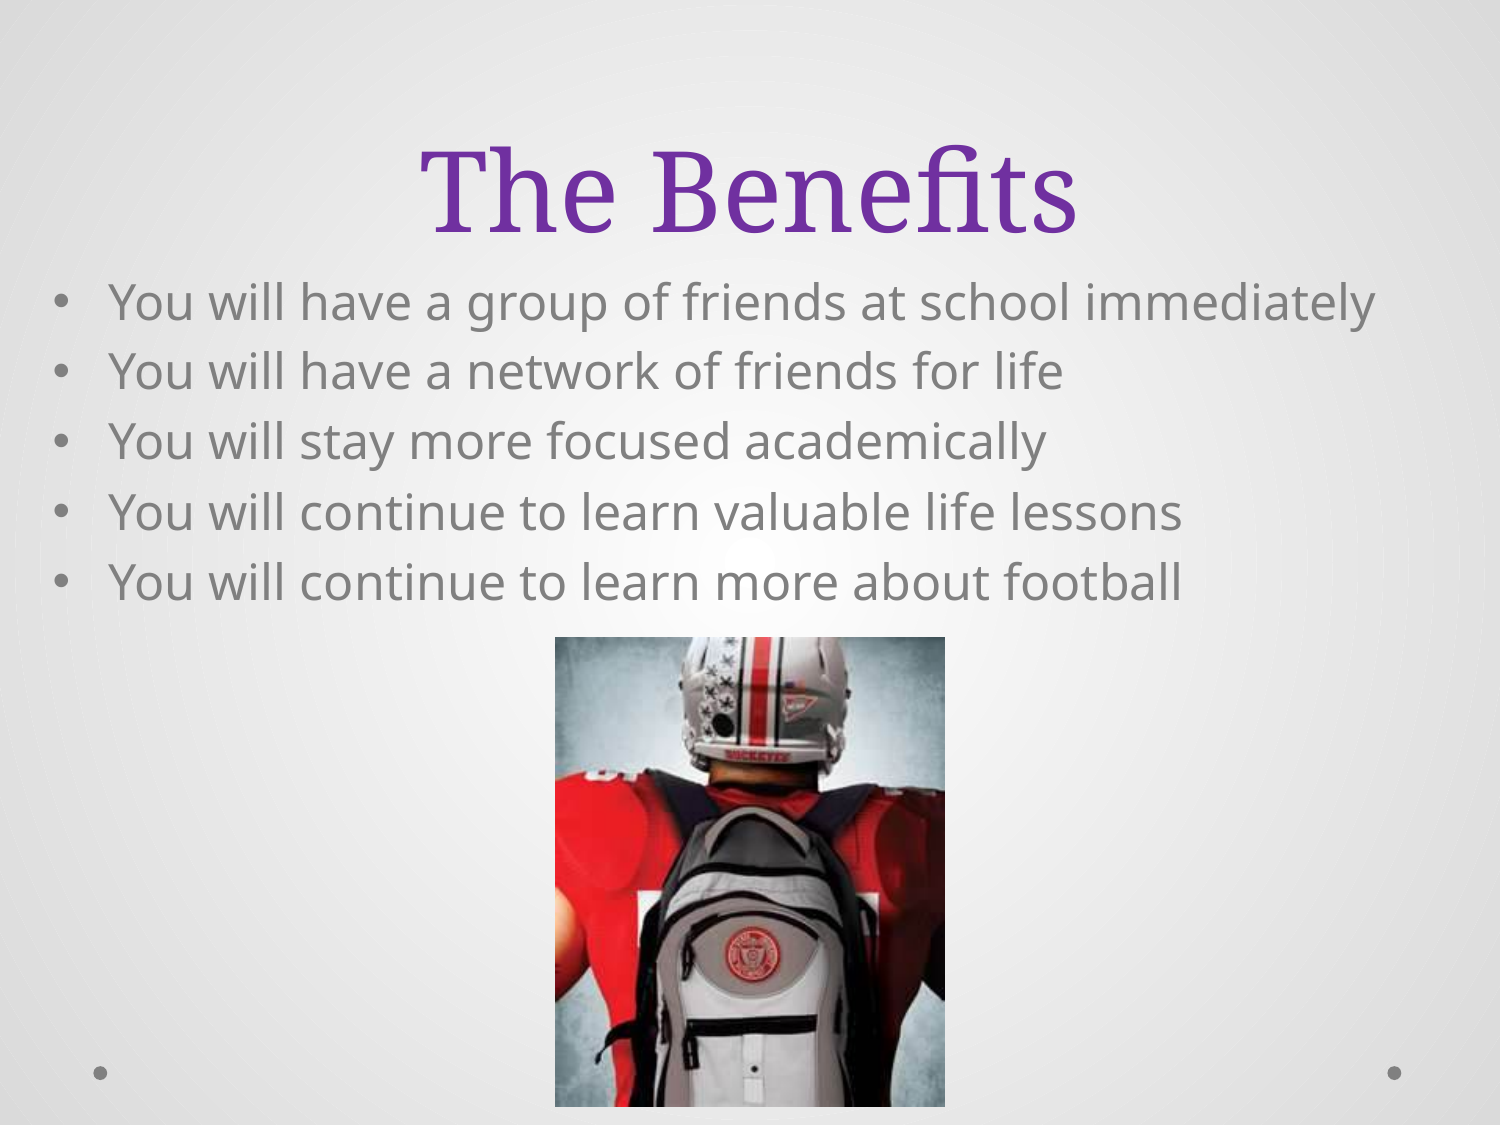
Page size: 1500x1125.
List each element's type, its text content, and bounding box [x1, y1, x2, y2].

title The Benefits [75, 0, 1425, 262]
list You will have a group of friends at school immediately You will have a network of friends for life You will stay more focused academically You will continue to learn valuable life lessons You will continue to learn more about football [37, 262, 1475, 1005]
picture [555, 637, 945, 1107]
